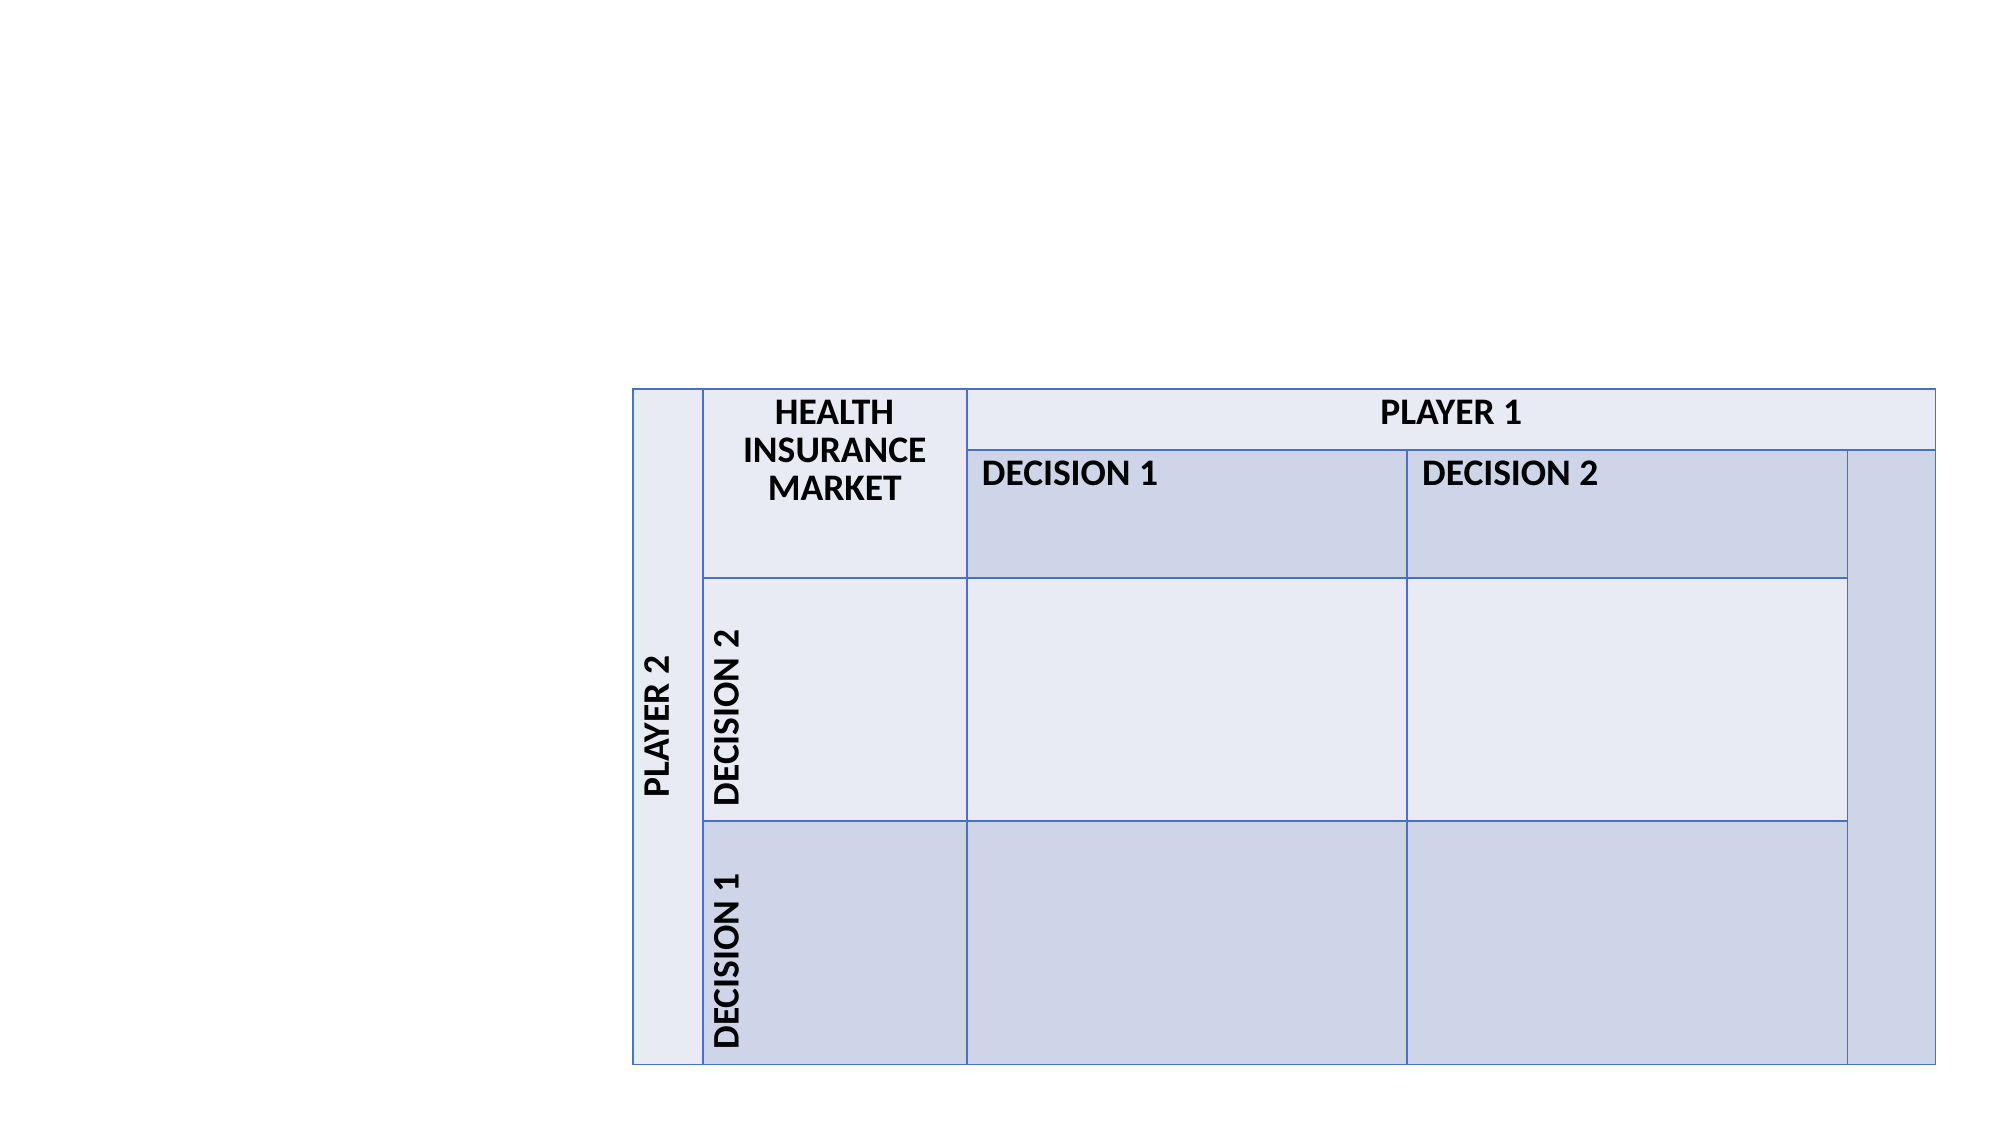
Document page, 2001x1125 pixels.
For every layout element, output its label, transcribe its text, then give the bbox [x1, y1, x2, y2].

table_header PLAYER 2 [634, 390, 702, 1064]
table_cell [968, 822, 1406, 1064]
table_cell [968, 579, 1406, 820]
table_cell [1848, 451, 1935, 1064]
table_cell DECISION 1 [968, 451, 1406, 577]
table_cell DECISION 1 [704, 822, 966, 1064]
table_cell [1408, 579, 1847, 820]
table_cell DECISION 2 [704, 579, 966, 820]
table_header PLAYER 1 [968, 390, 1935, 449]
table_cell DECISION 2 [1408, 451, 1847, 577]
table_header HEALTH INSURANCE MARKET [704, 390, 966, 577]
table_cell [1408, 822, 1847, 1064]
